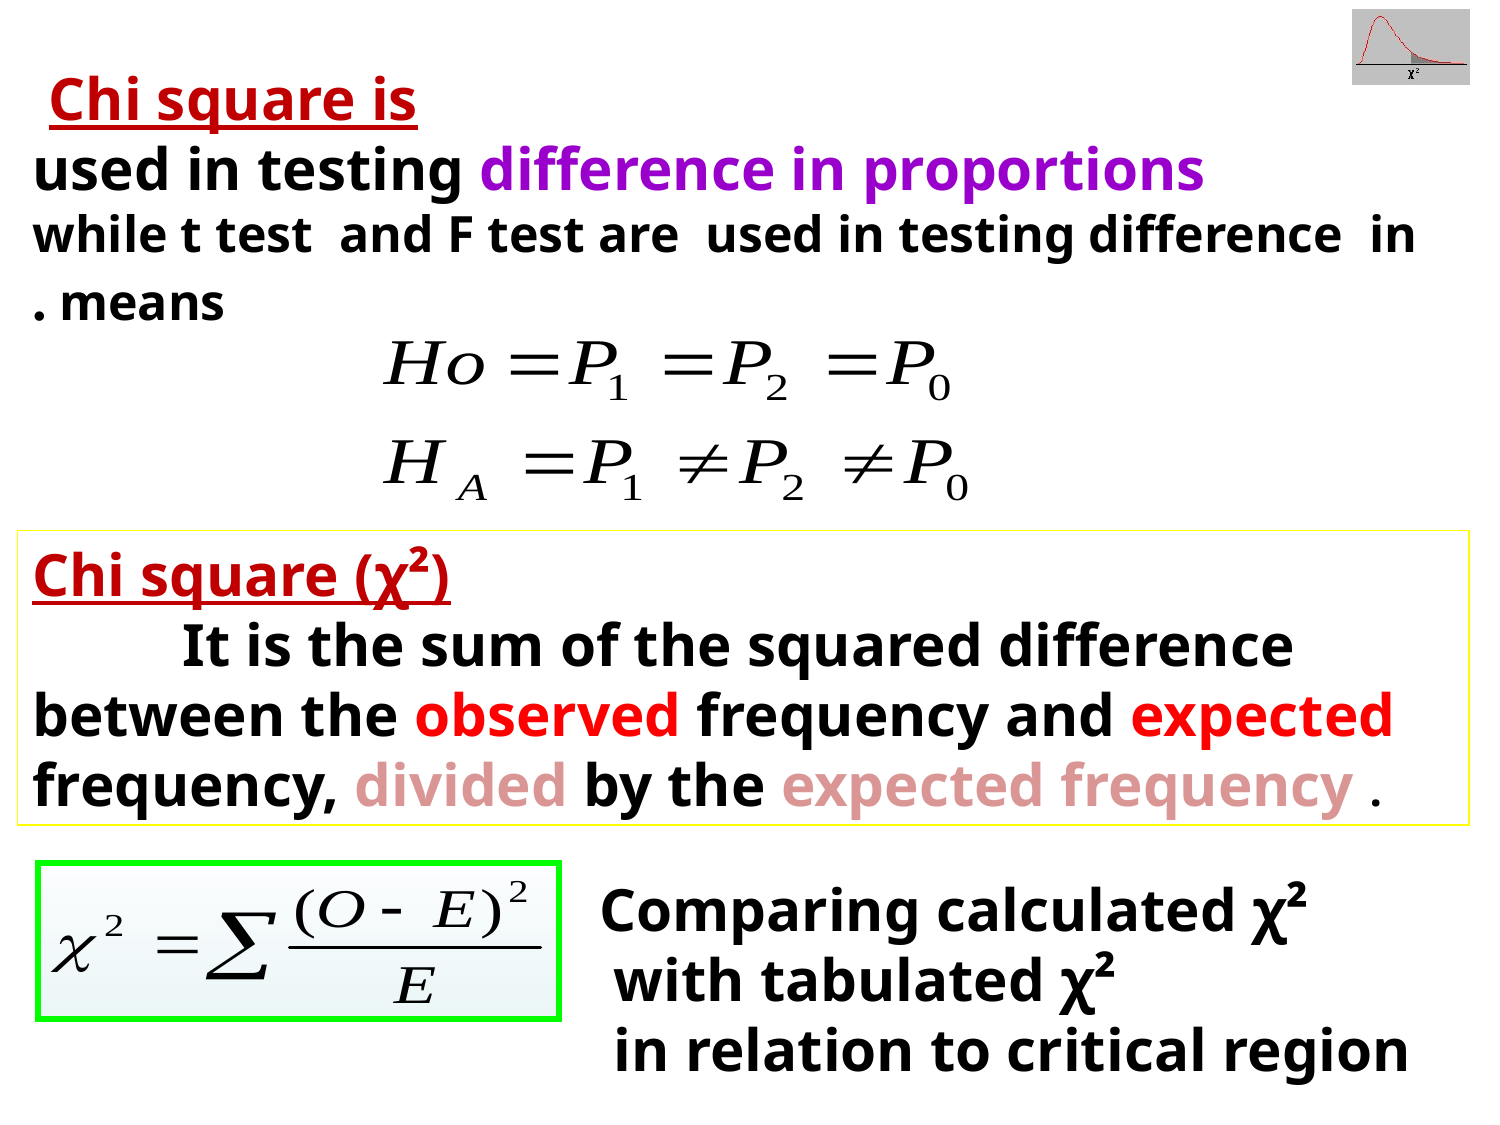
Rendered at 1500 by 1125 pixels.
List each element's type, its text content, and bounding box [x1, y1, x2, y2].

text_box Comparing calculated χ² with tabulated χ² in relation to critical region [584, 865, 1470, 1091]
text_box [40, 865, 557, 1017]
text_box Chi square (χ²) It is the sum of the squared difference between the observed frequency and expected frequency, divided by the expected frequency . [17, 530, 1470, 826]
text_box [368, 319, 984, 516]
text_box Chi square is used in testing difference in proportions while t test and F test are used in testing difference in means . [17, 55, 1500, 340]
picture [1352, 9, 1470, 85]
